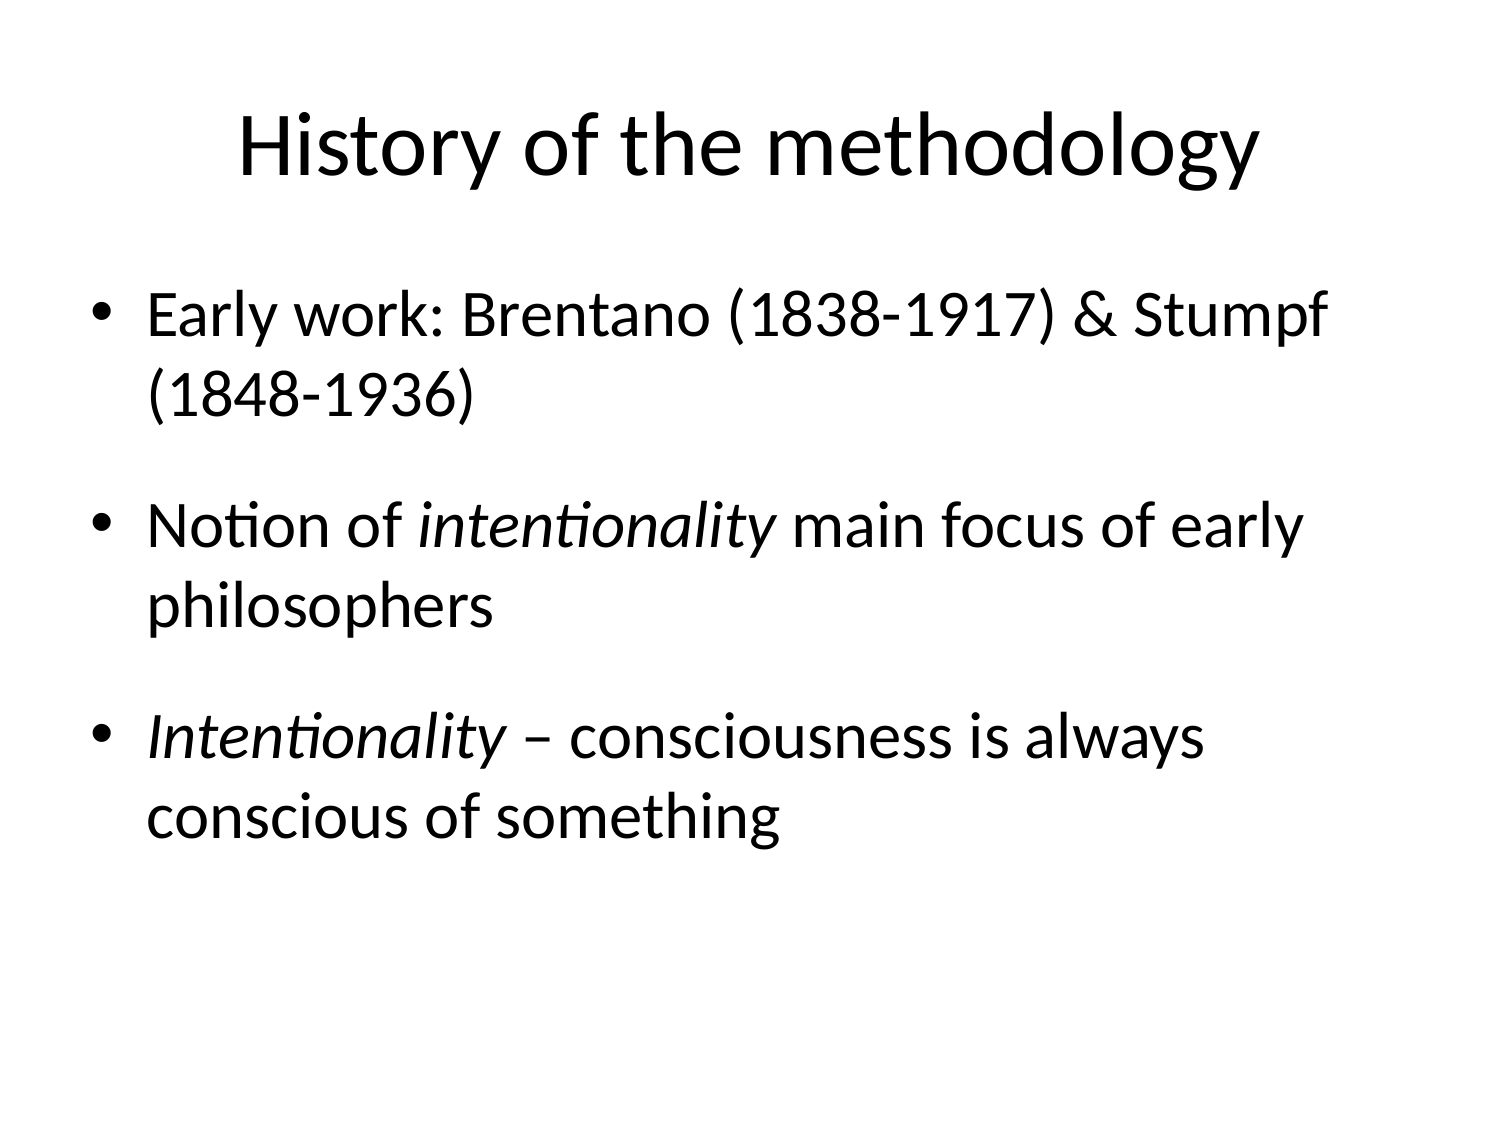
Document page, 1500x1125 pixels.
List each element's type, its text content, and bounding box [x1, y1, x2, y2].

list Early work: Brentano (1838-1917) & Stumpf (1848-1936) Notion of intentionality main focus of early philosophers Intentionality – consciousness is always conscious of something [75, 262, 1425, 1005]
title History of the methodology [75, 45, 1425, 233]
